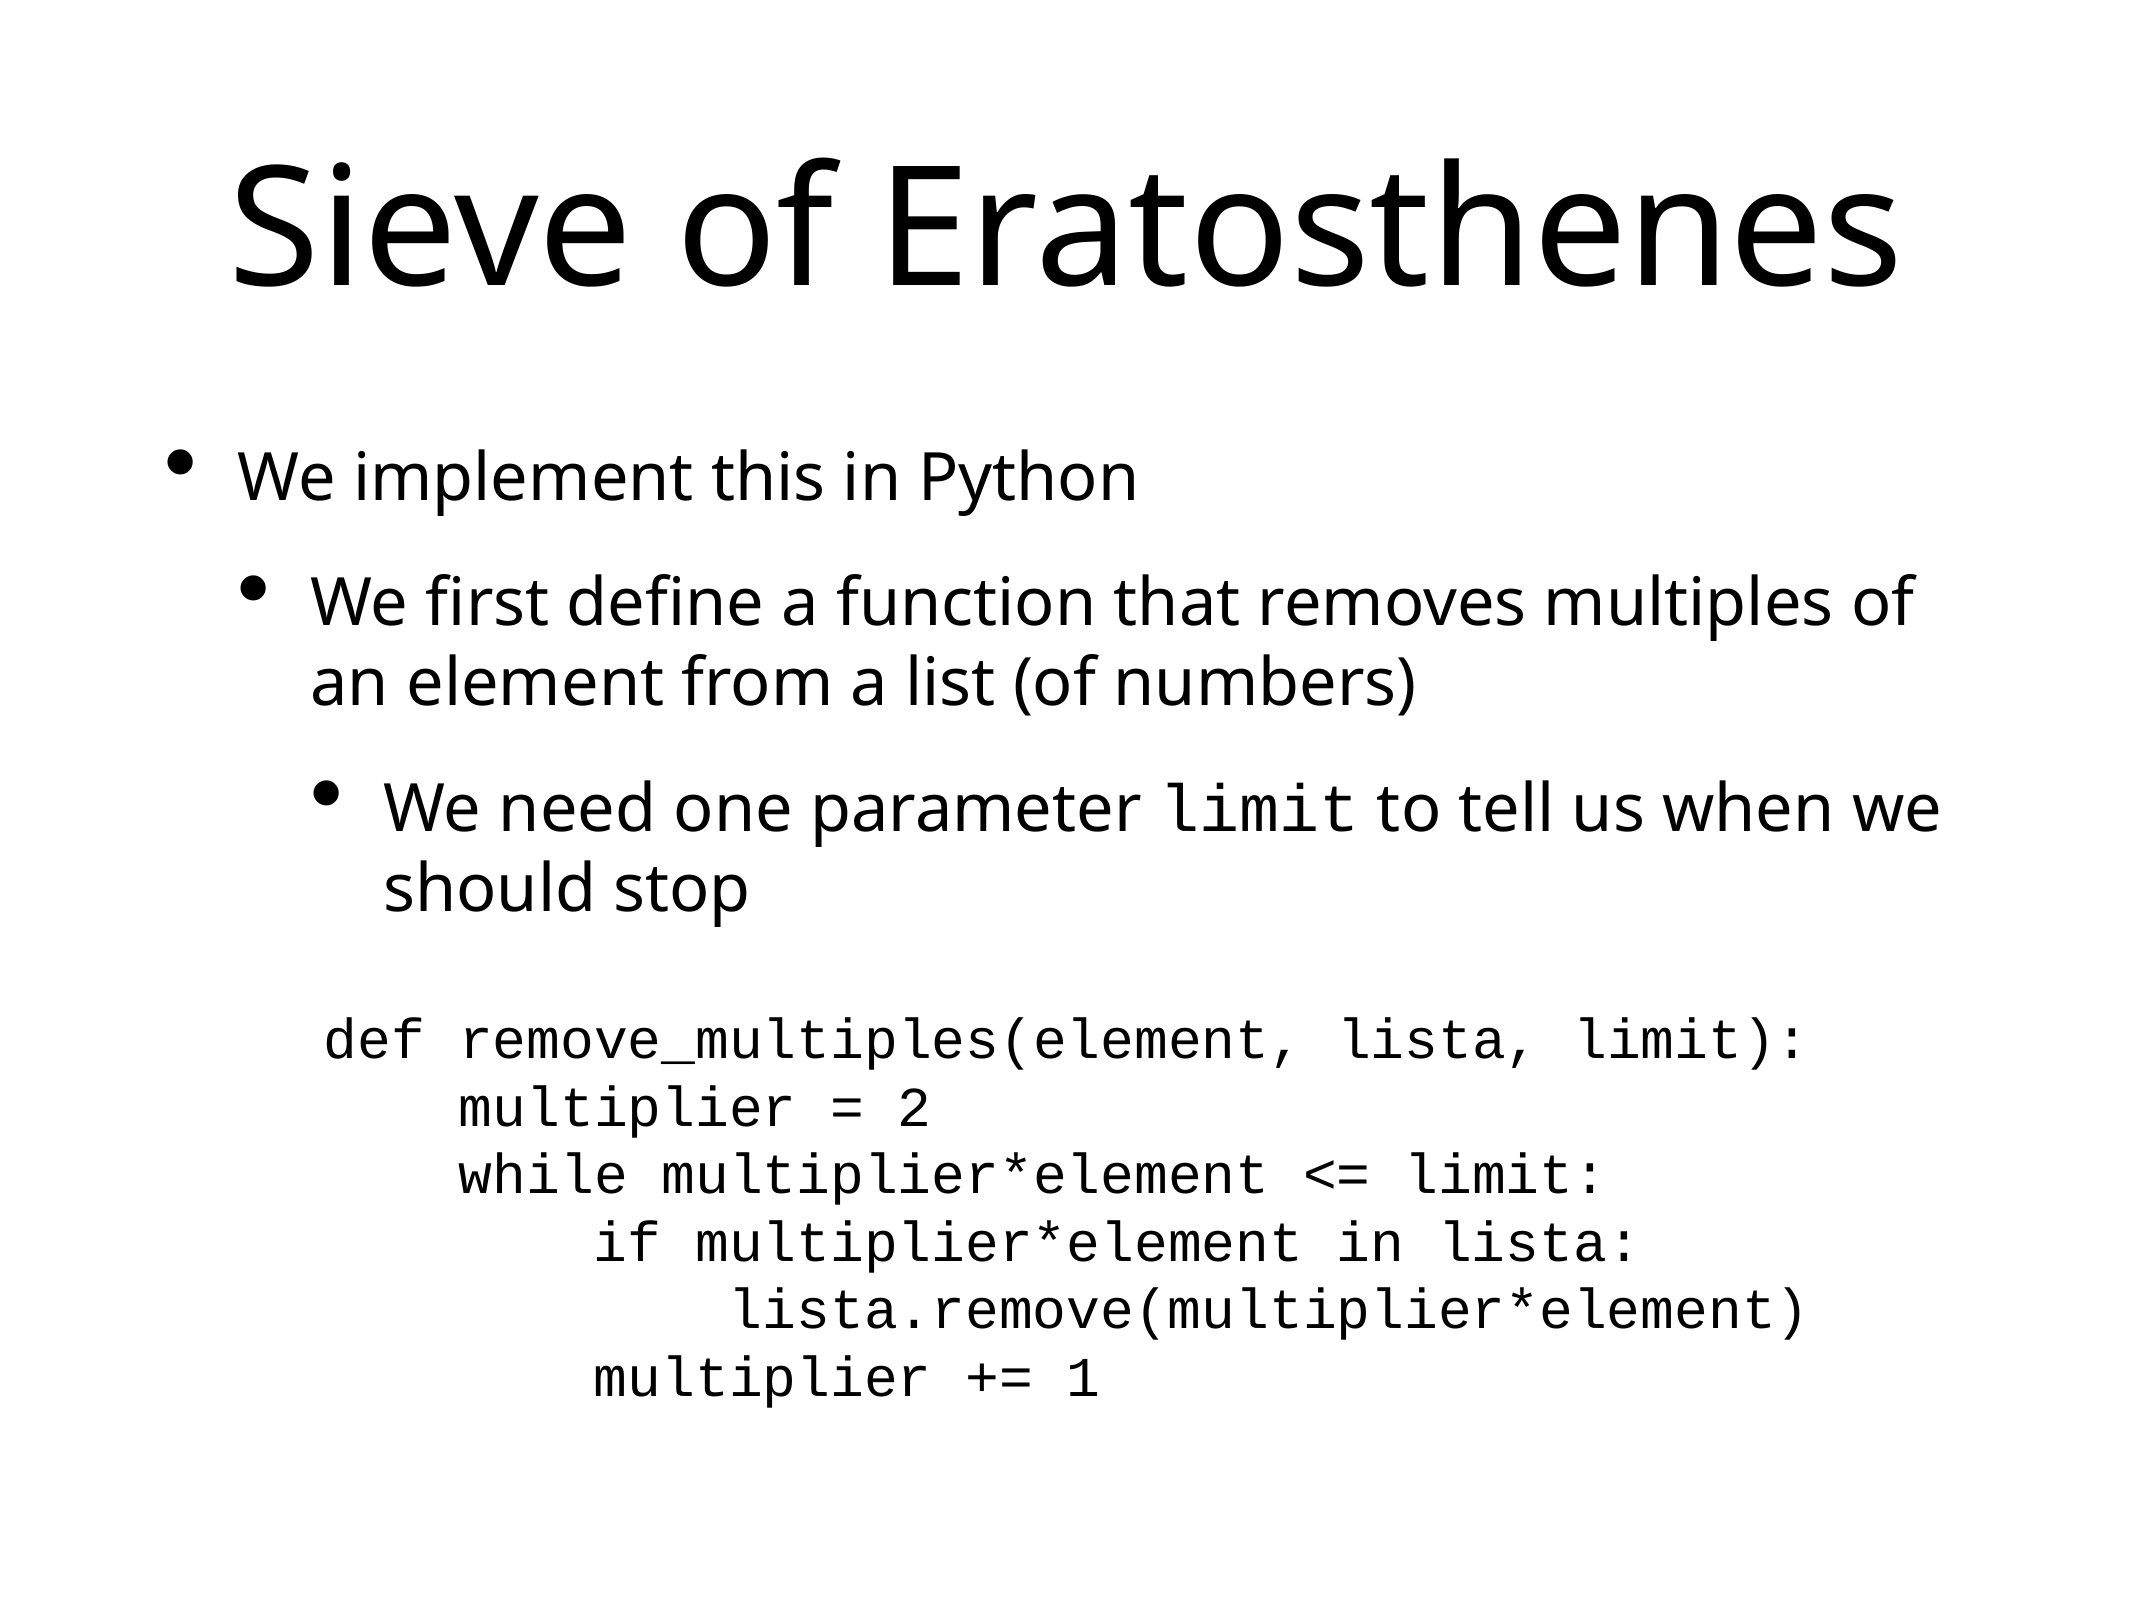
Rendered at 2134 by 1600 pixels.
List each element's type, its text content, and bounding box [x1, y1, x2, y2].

text_box def remove_multiples(element, lista, limit): multiplier = 2 while multiplier*element <= limit: if multiplier*element in lista: lista.remove(multiplier*element) multiplier += 1 [315, 994, 1818, 1416]
list We implement this in Python We first define a function that removes multiples of an element from a list (of numbers) We need one parameter limit to tell us when we should stop [155, 424, 1978, 1457]
title Sieve of Eratosthenes [155, 41, 1978, 397]
